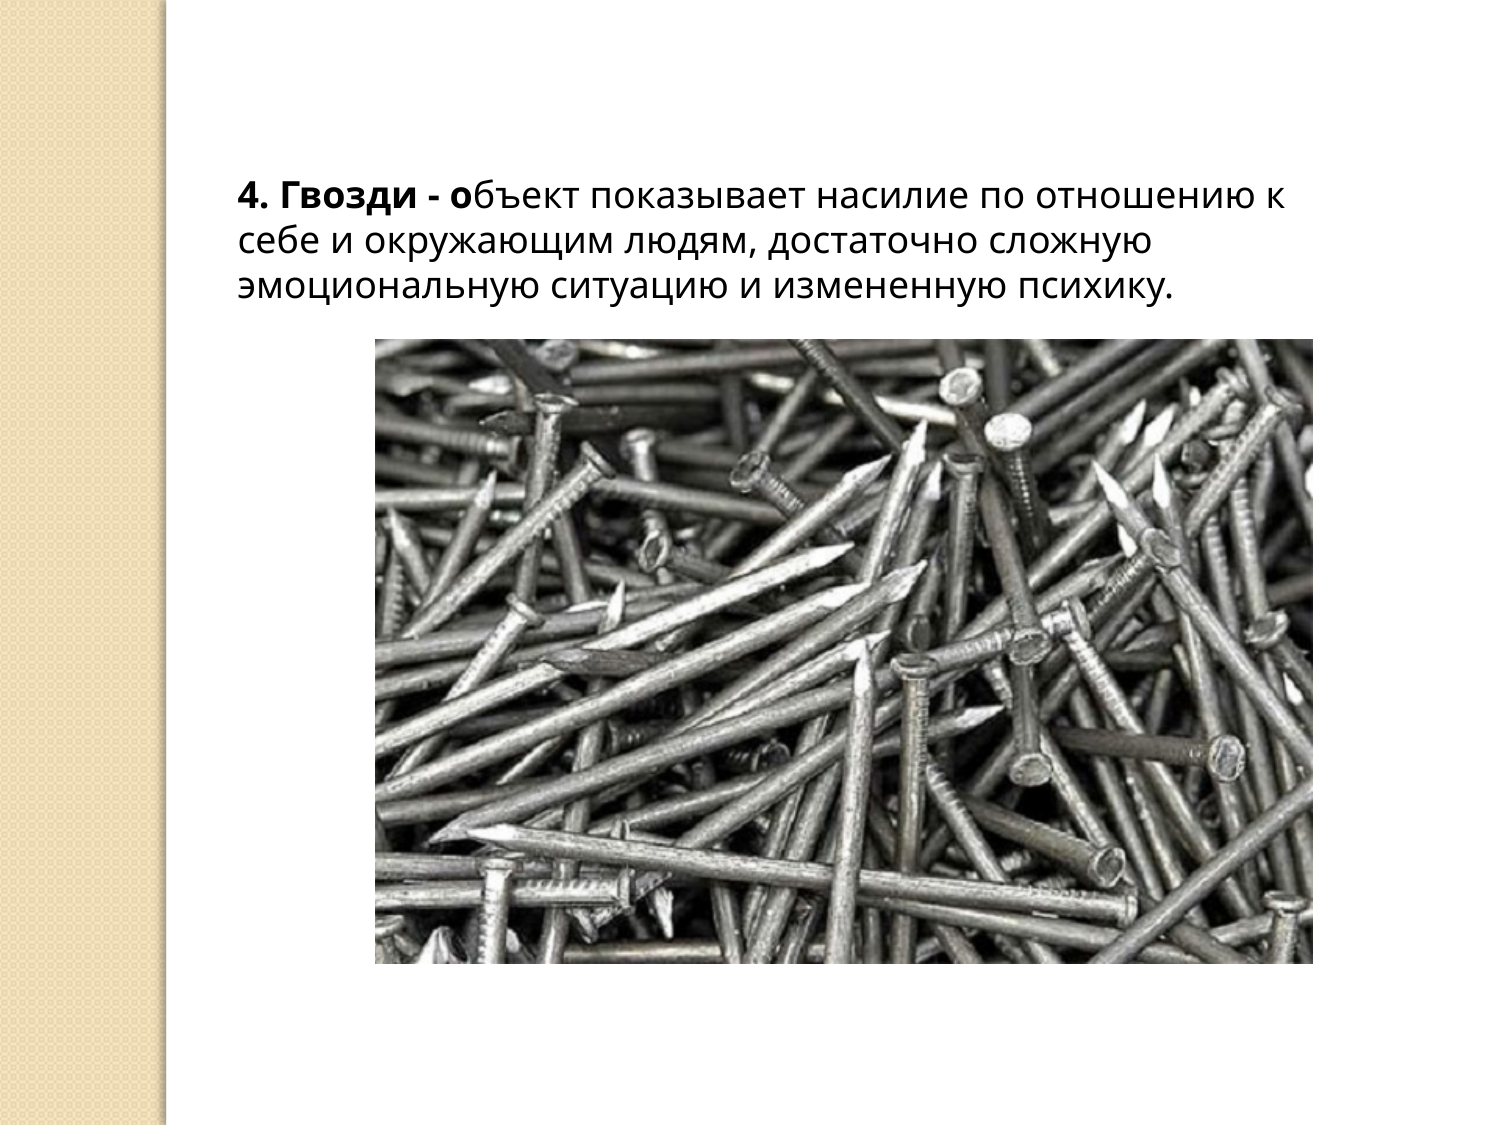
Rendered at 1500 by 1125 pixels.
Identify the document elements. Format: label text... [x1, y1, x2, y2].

text_box 4. Гвозди - объект показывает насилие по отношению к себе и окружающим людям, достаточно сложную эмоциональную ситуацию и измененную психику. [222, 163, 1383, 359]
picture [374, 339, 1313, 964]
